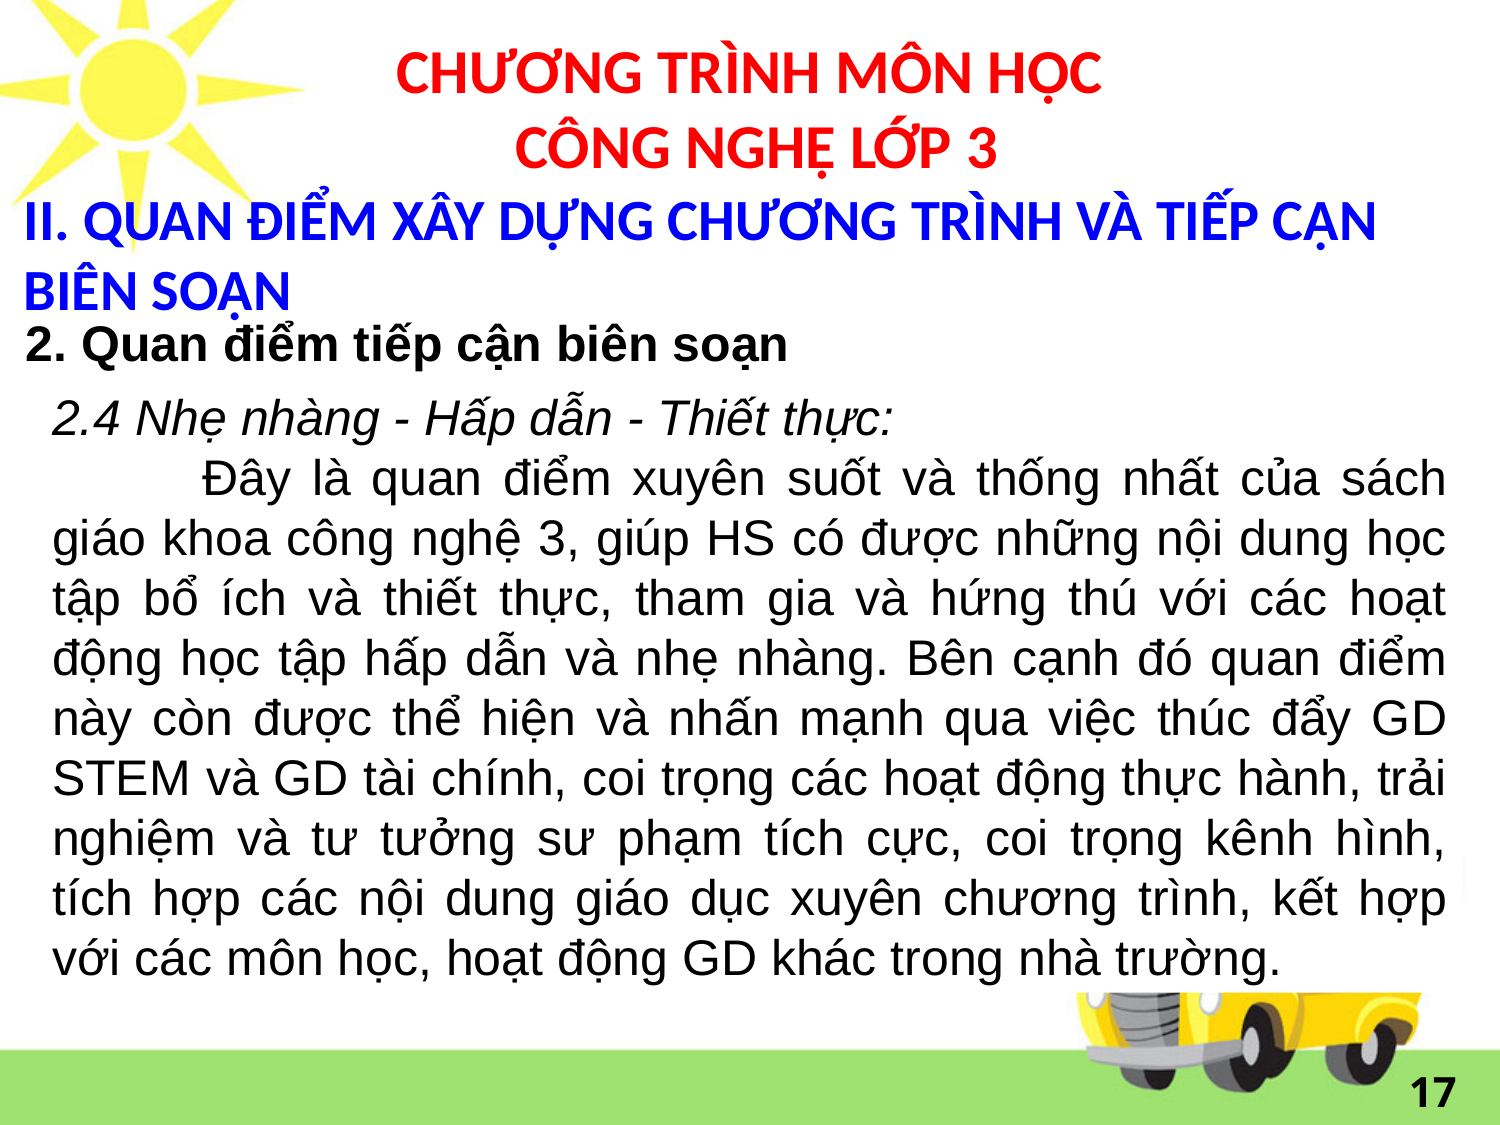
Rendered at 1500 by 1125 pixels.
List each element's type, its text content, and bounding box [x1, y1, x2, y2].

title CHƯƠNG TRÌNH MÔN HỌC CÔNG NGHỆ LỚP 3 [75, 12, 1425, 200]
text_box 2. Quan điểm tiếp cận biên soạn [10, 303, 818, 439]
slide_number 17 [1387, 1062, 1479, 1125]
text_box II. QUAN ĐIỂM XÂY DỰNG CHƯƠNG TRÌNH VÀ TIẾP CẬN BIÊN SOẠN [8, 174, 1416, 330]
picture [0, 0, 1500, 1125]
text_box 2.4 Nhẹ nhàng - Hấp dẫn - Thiết thực: Đây là quan điểm xuyên suốt và thống nhất của sách giáo khoa công nghệ 3, giúp HS có được những nội dung học tập bổ ích và thiết thực, tham gia và hứng thú với các hoạt động học tập hấp dẫn và nhẹ nhàng. Bên cạnh đó quan điểm này còn được thể hiện và nhấn mạnh qua việc thúc đẩy GD STEM và GD tài chính, coi trọng các hoạt động thực hành, trải nghiệm và tư tưởng sư phạm tích cực, coi trọng kênh hình, tích hợp các nội dung giáo dục xuyên chương trình, kết hợp với các môn học, hoạt động GD khác trong nhà trường. [37, 377, 1463, 993]
